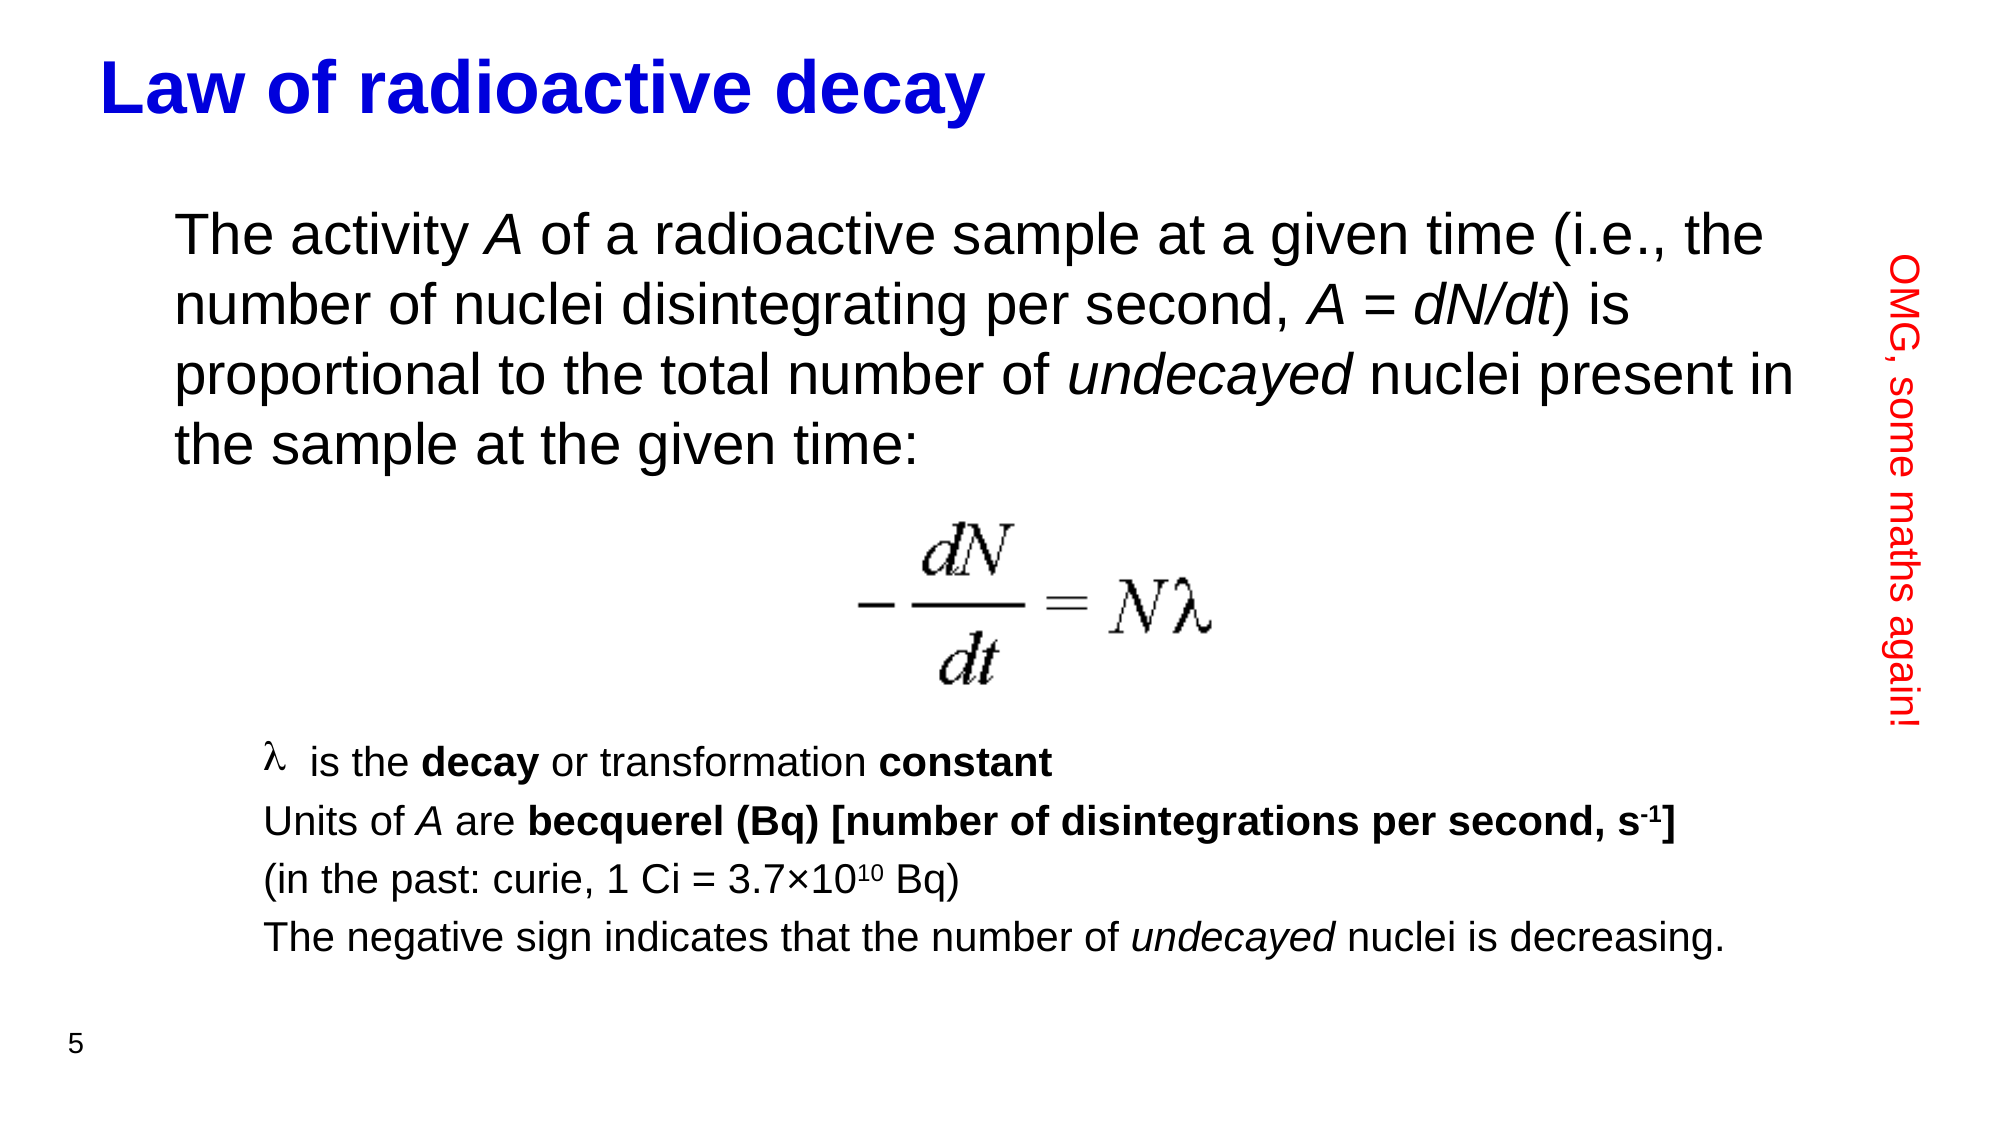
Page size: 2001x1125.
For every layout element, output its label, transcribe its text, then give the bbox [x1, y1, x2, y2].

title Law of radioactive decay [99, 45, 1119, 152]
text_box is the decay or transformation constant Units of A are becquerel (Bq) [number of disintegrations per second, s-1] (in the past: curie, 1 Ci = 3.7×1010 Bq) The negative sign indicates that the number of undecayed nuclei is decreasing. [248, 727, 1797, 968]
list The activity A of a radioactive sample at a given time (i.e., the number of nuclei disintegrating per second, A = dN/dt) is proportional to the total number of undecayed nuclei present in the sample at the given time: [174, 196, 1811, 457]
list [846, 503, 1244, 701]
slide_number 5 [67, 1021, 110, 1063]
text_box OMG, some maths again! [1874, 239, 1940, 871]
